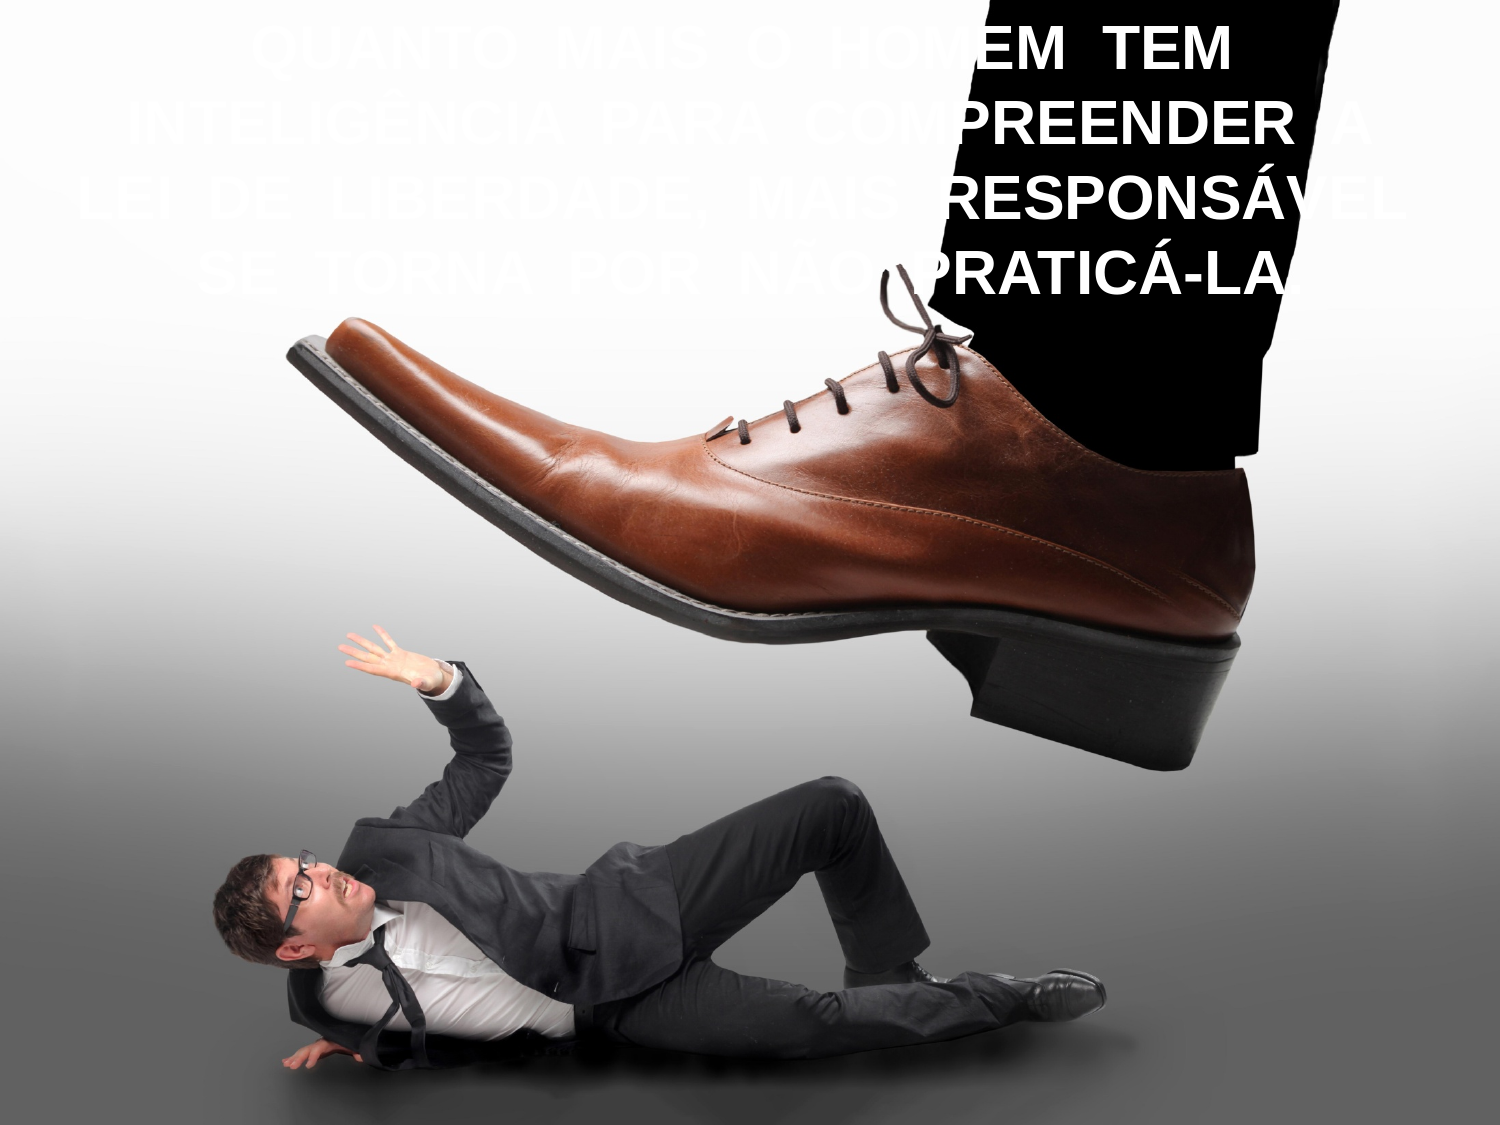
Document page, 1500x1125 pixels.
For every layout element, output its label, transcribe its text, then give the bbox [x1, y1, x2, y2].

picture [0, 0, 1500, 1125]
text_box QUANTO MAIS O HOMEM TEM INTELIGÊNCIA PARA COMPREENDER A LEI DE LIBERDADE, MAIS RESPONSÁVEL SE TORNA POR NÃO PRATICÁ-LA. [2, 0, 1500, 315]
